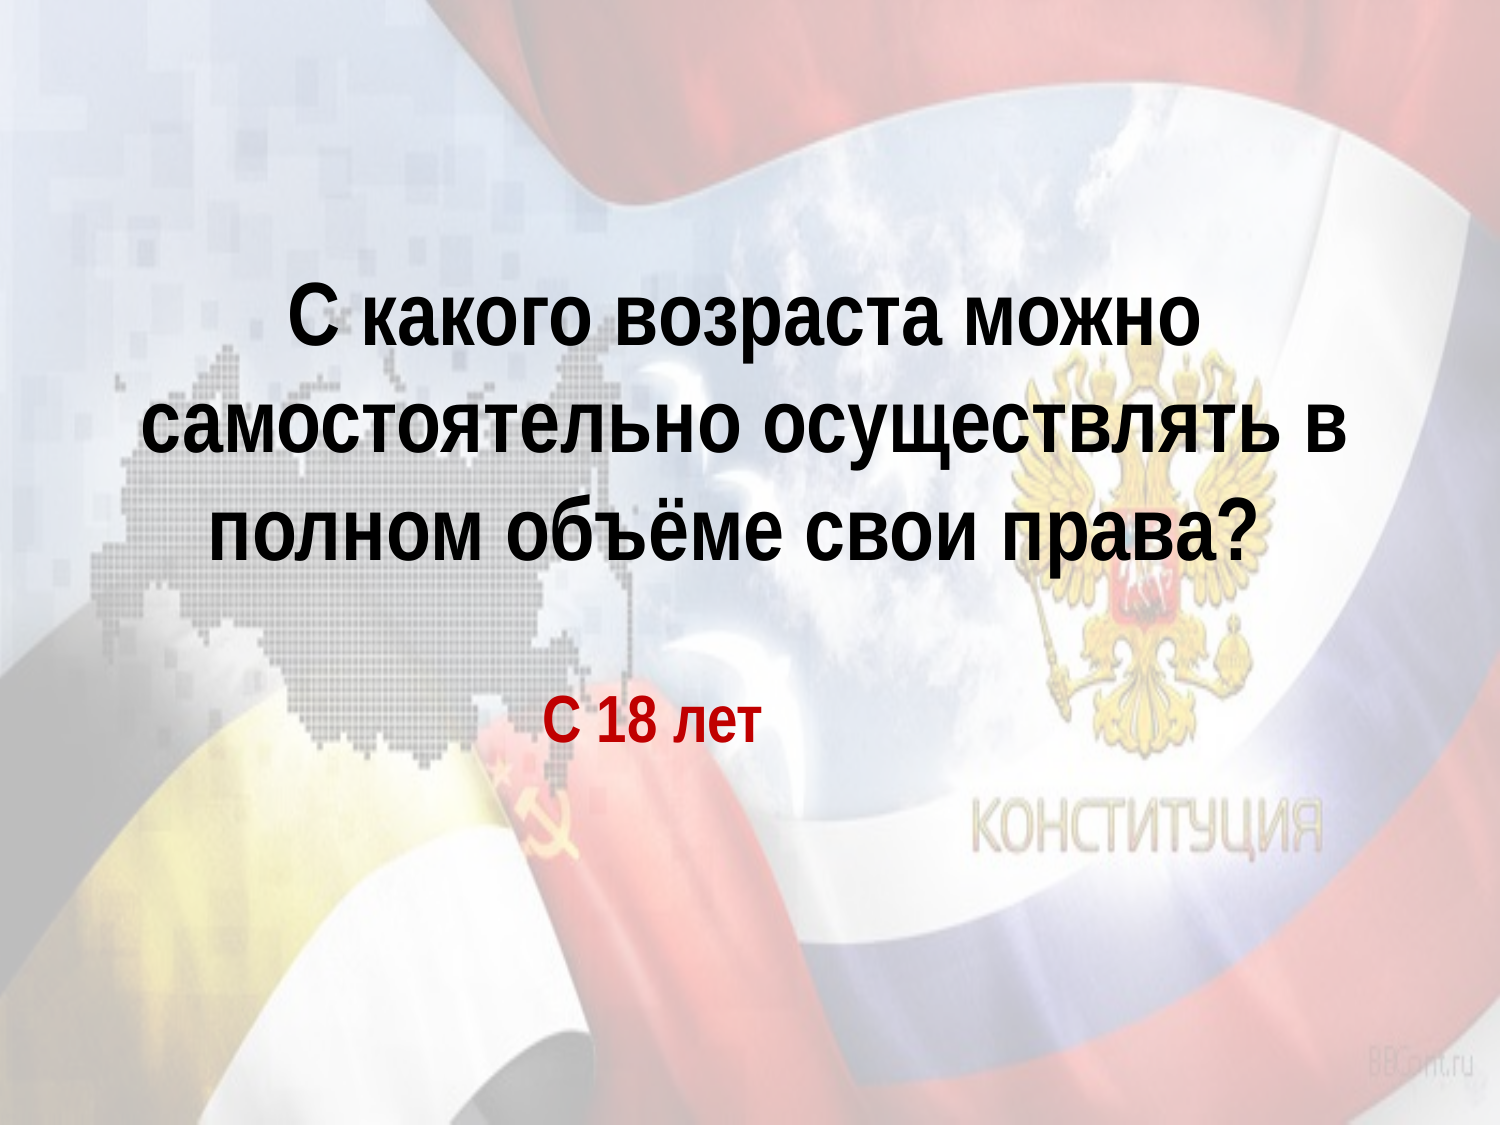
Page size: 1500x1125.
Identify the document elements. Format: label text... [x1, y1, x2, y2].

title С какого возраста можно самостоятельно осуществлять в полном объёме свои права? [70, 246, 1421, 588]
list С 18 лет [527, 667, 1367, 970]
